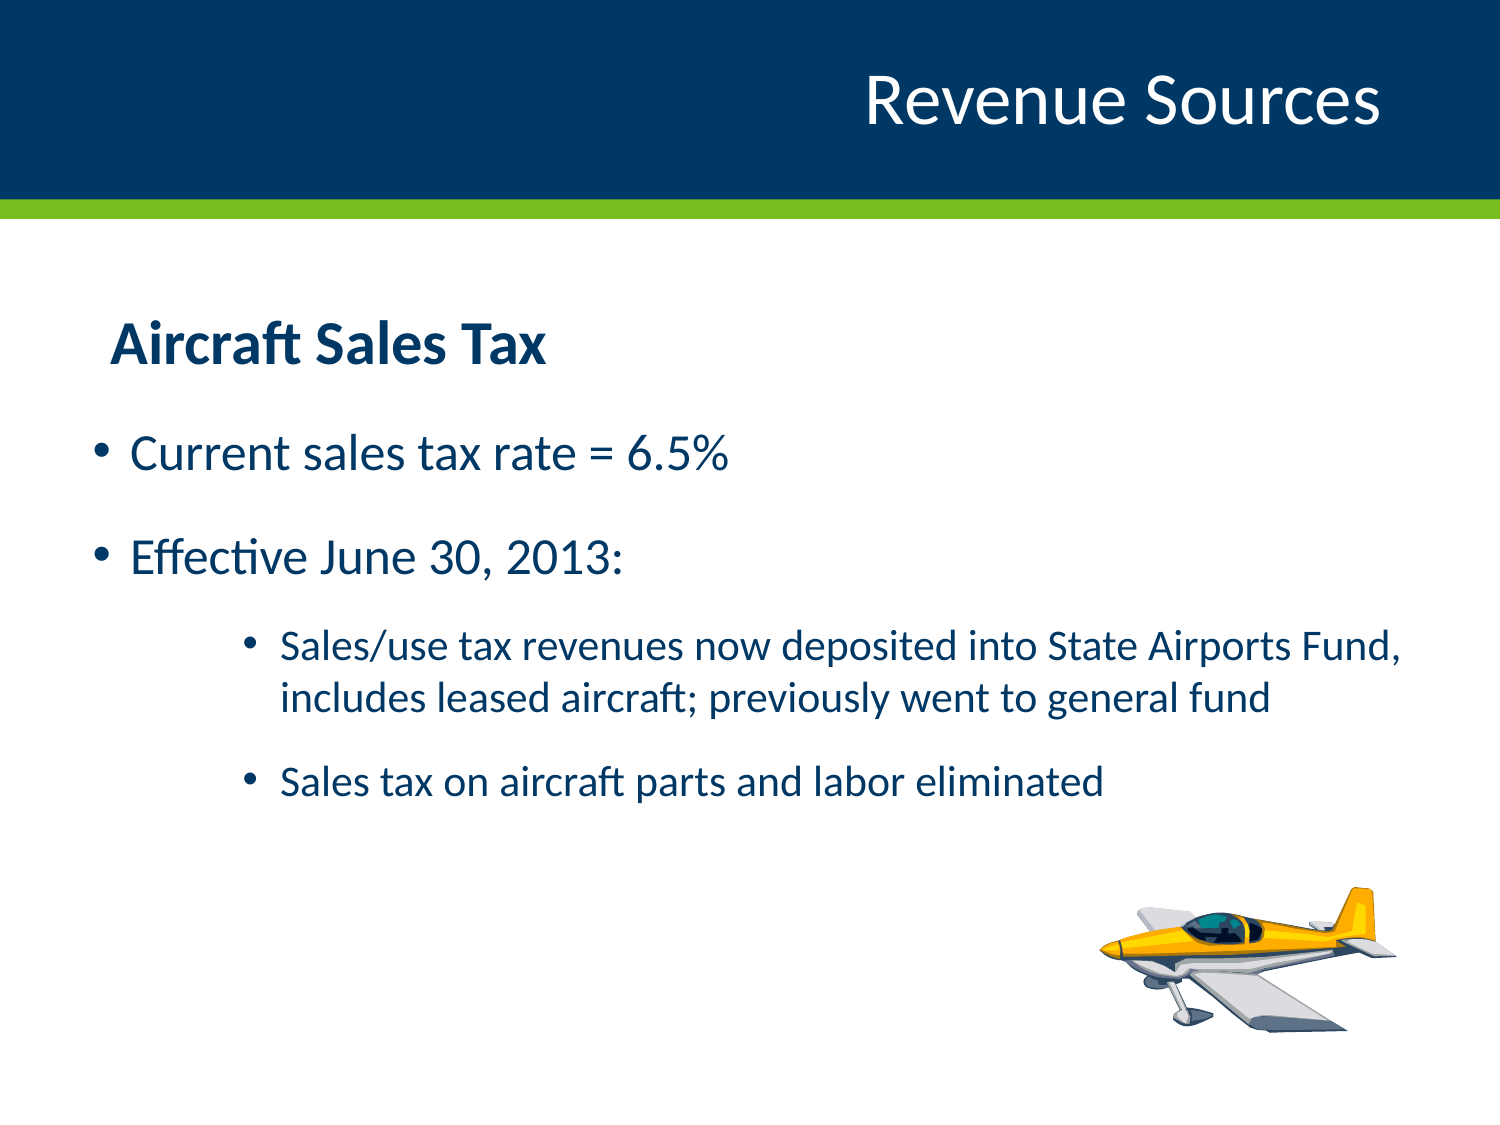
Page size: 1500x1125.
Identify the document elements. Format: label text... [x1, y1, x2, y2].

list Aircraft Sales Tax Current sales tax rate = 6.5% Effective June 30, 2013: Sales/use tax revenues now deposited into State Airports Fund, includes leased aircraft; previously went to general fund Sales tax on aircraft parts and labor eliminated [77, 294, 1423, 1009]
title Revenue Sources [103, 24, 1397, 175]
picture [1099, 886, 1398, 1033]
